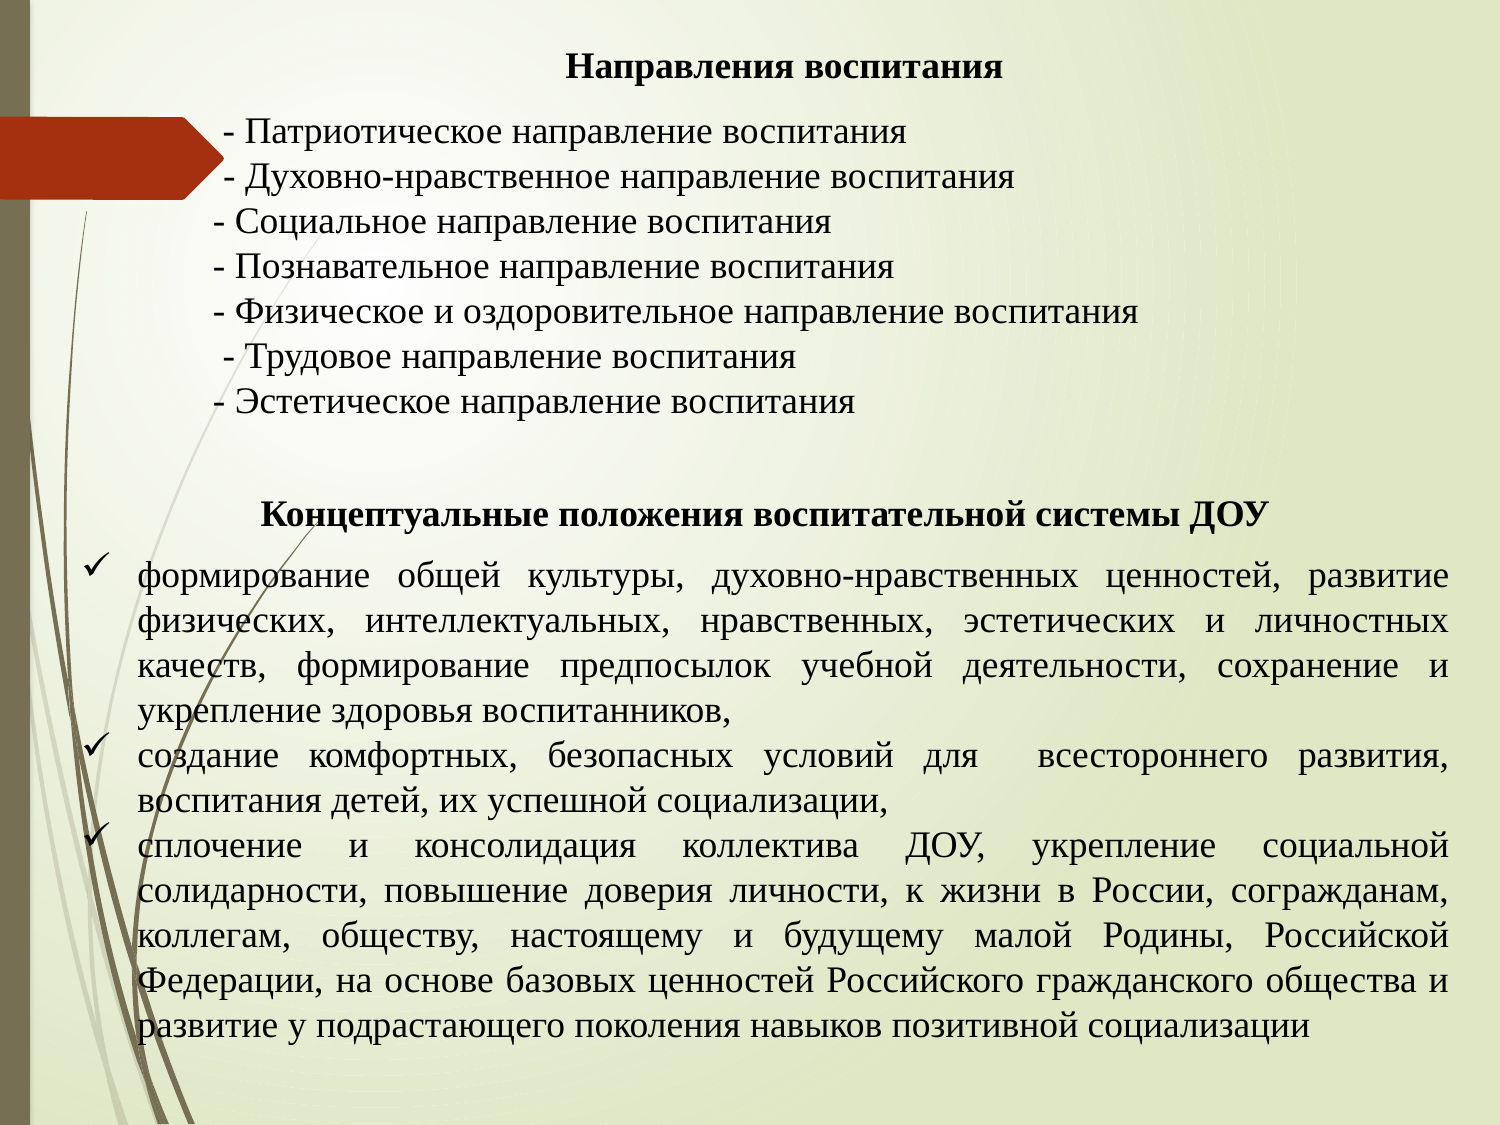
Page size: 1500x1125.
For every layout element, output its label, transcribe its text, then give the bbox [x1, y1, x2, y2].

text_box Направления воспитания - Патриотическое направление воспитания - Духовно-нравственное направление воспитания - Социальное направление воспитания - Познавательное направление воспитания - Физическое и оздоровительное направление воспитания - Трудовое направление воспитания - Эстетическое направление воспитания Концептуальные положения воспитательной системы ДОУ формирование общей культуры, духовно-нравственных ценностей, развитие физических, интеллектуальных, нравственных, эстетических и личностных качеств, формирование предпосылок учебной деятельности, сохранение и укрепление здоровья воспитанников, создание комфортных, безопасных условий для всестороннего развития, воспитания детей, их успешной социализации, сплочение и консолидация коллектива ДОУ, укрепление социальной солидарности, повышение доверия личности, к жизни в России, согражданам, коллегам, обществу, настоящему и будущему малой Родины, Российской Федерации, на основе базовых ценностей Российского гражданского общества и развитие у подрастающего поколения навыков позитивной социализации [66, 30, 1466, 1053]
